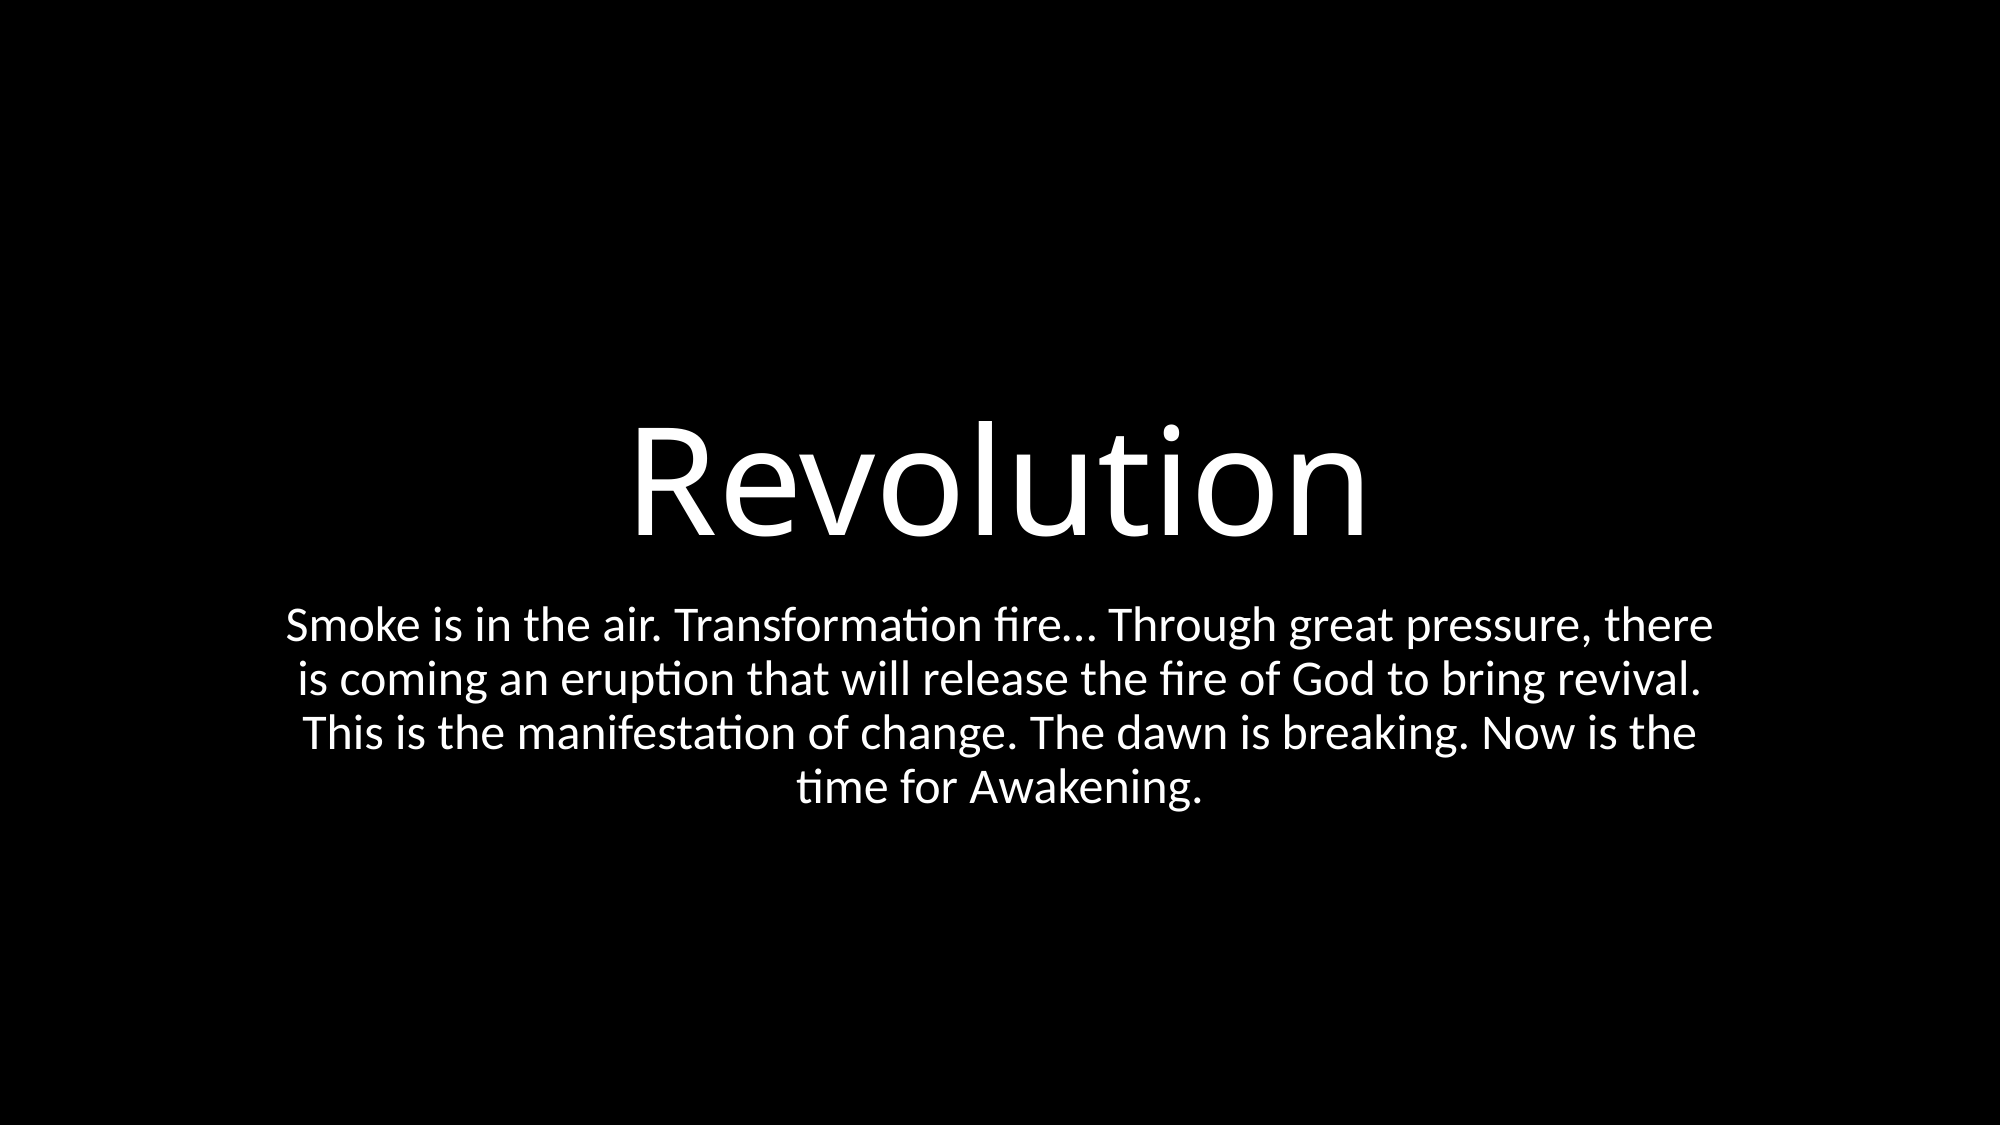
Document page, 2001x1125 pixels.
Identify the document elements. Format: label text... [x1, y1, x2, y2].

subtitle Smoke is in the air. Transformation fire… Through great pressure, there is coming an eruption that will release the fire of God to bring revival. This is the manifestation of change. The dawn is breaking. Now is the time for Awakening. [249, 590, 1750, 863]
title Revolution [249, 184, 1750, 576]
